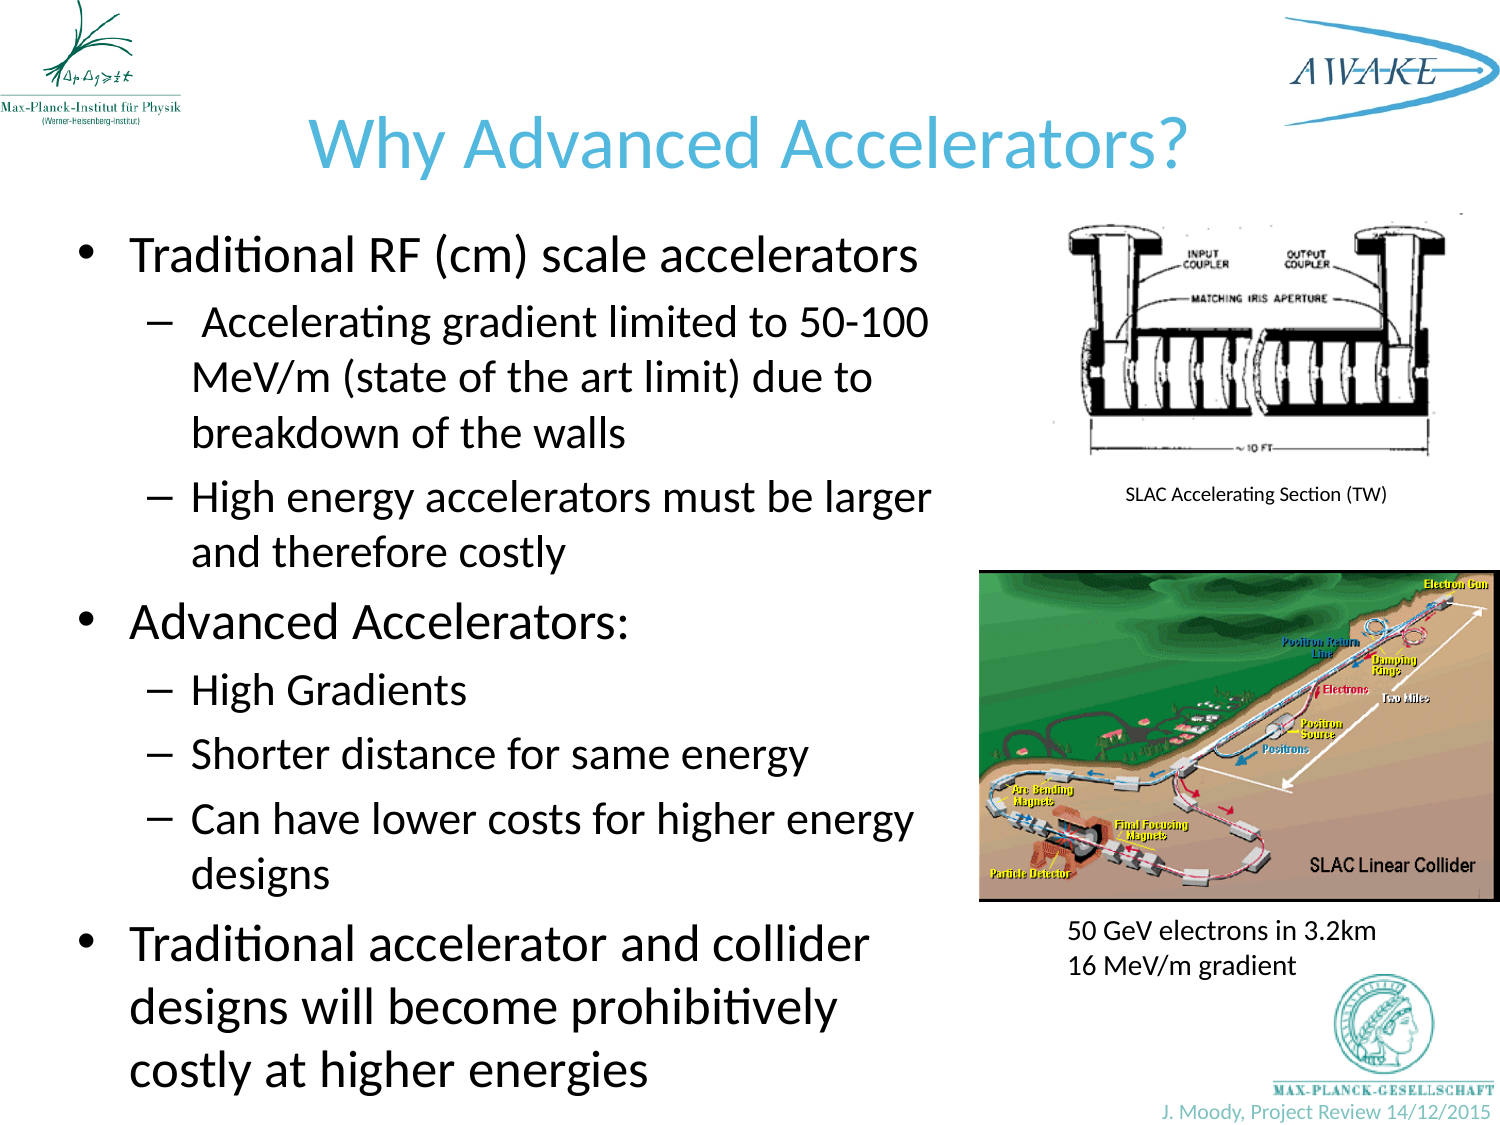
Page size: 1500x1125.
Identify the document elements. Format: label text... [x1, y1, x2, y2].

list Traditional RF (cm) scale accelerators Accelerating gradient limited to 50-100 MeV/m (state of the art limit) due to breakdown of the walls High energy accelerators must be larger and therefore costly Advanced Accelerators: High Gradients Shorter distance for same energy Can have lower costs for higher energy designs Traditional accelerator and collider designs will become prohibitively costly at higher energies [62, 212, 980, 1125]
picture [0, 0, 181, 126]
title Why Advanced Accelerators? [289, 37, 1211, 241]
text_box 50 GeV electrons in 3.2km 16 MeV/m gradient [1052, 910, 1428, 989]
picture [979, 570, 1500, 903]
picture [1284, 17, 1500, 126]
picture [1268, 973, 1500, 1103]
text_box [1045, 211, 1471, 513]
